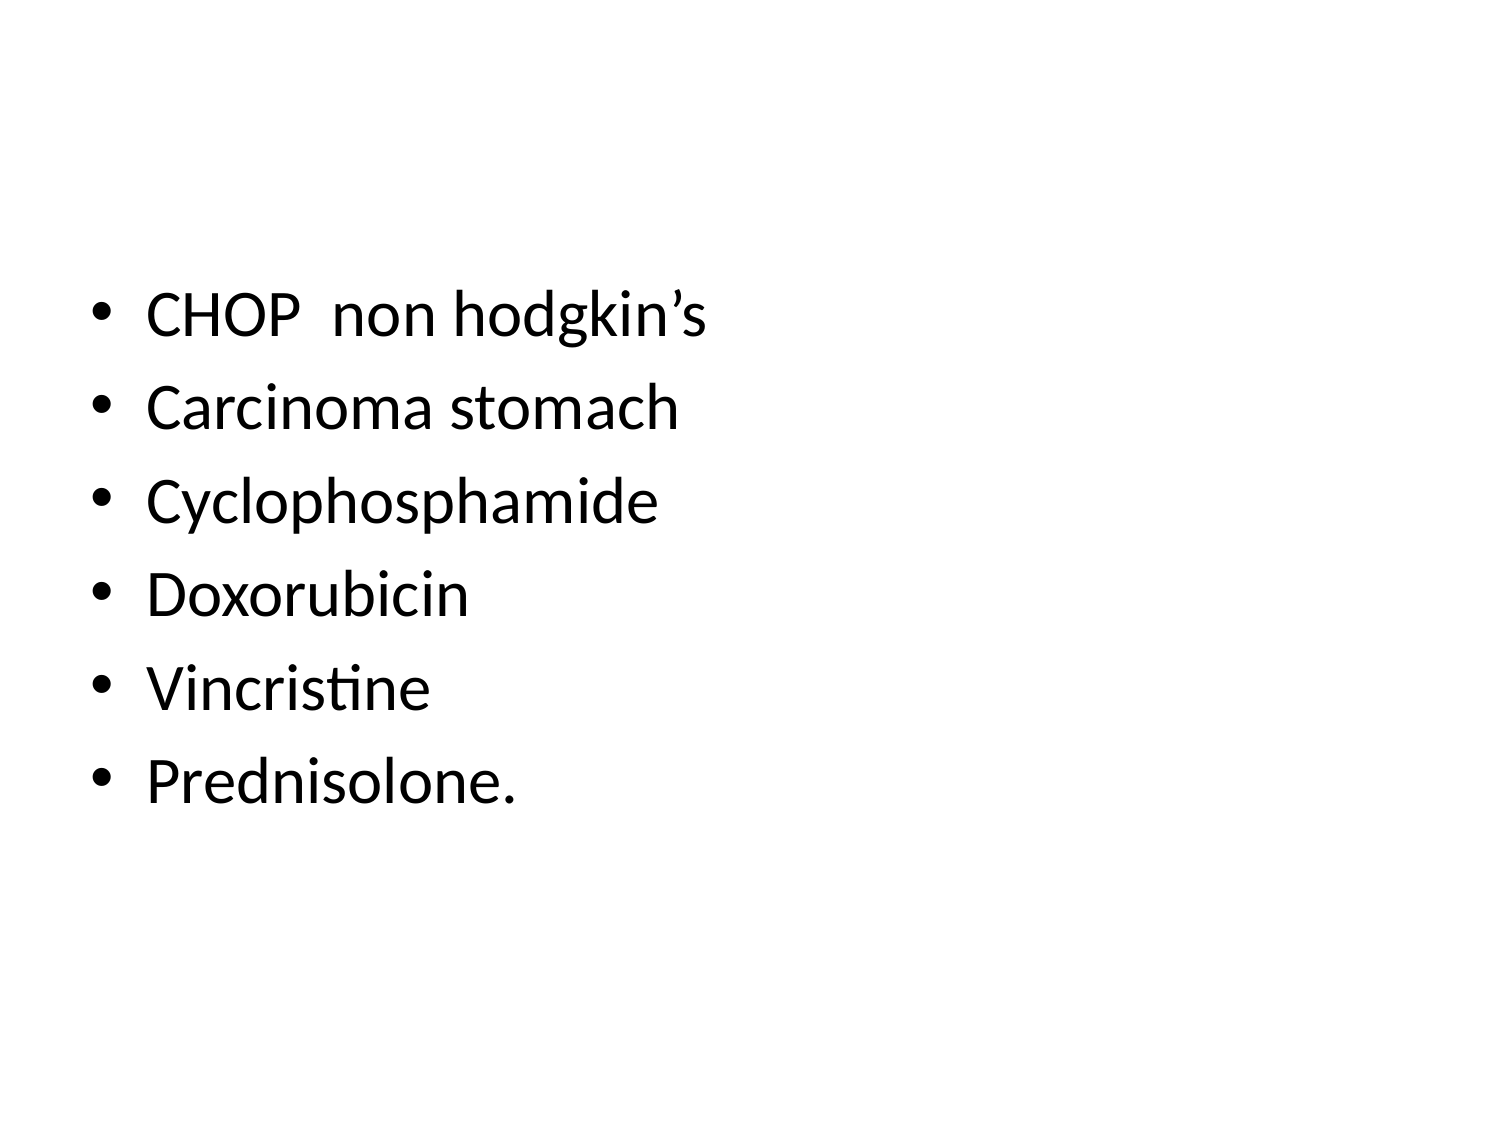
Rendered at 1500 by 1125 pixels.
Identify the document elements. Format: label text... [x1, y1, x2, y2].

list CHOP non hodgkin’s Carcinoma stomach Cyclophosphamide Doxorubicin Vincristine Prednisolone. [75, 262, 1425, 1005]
